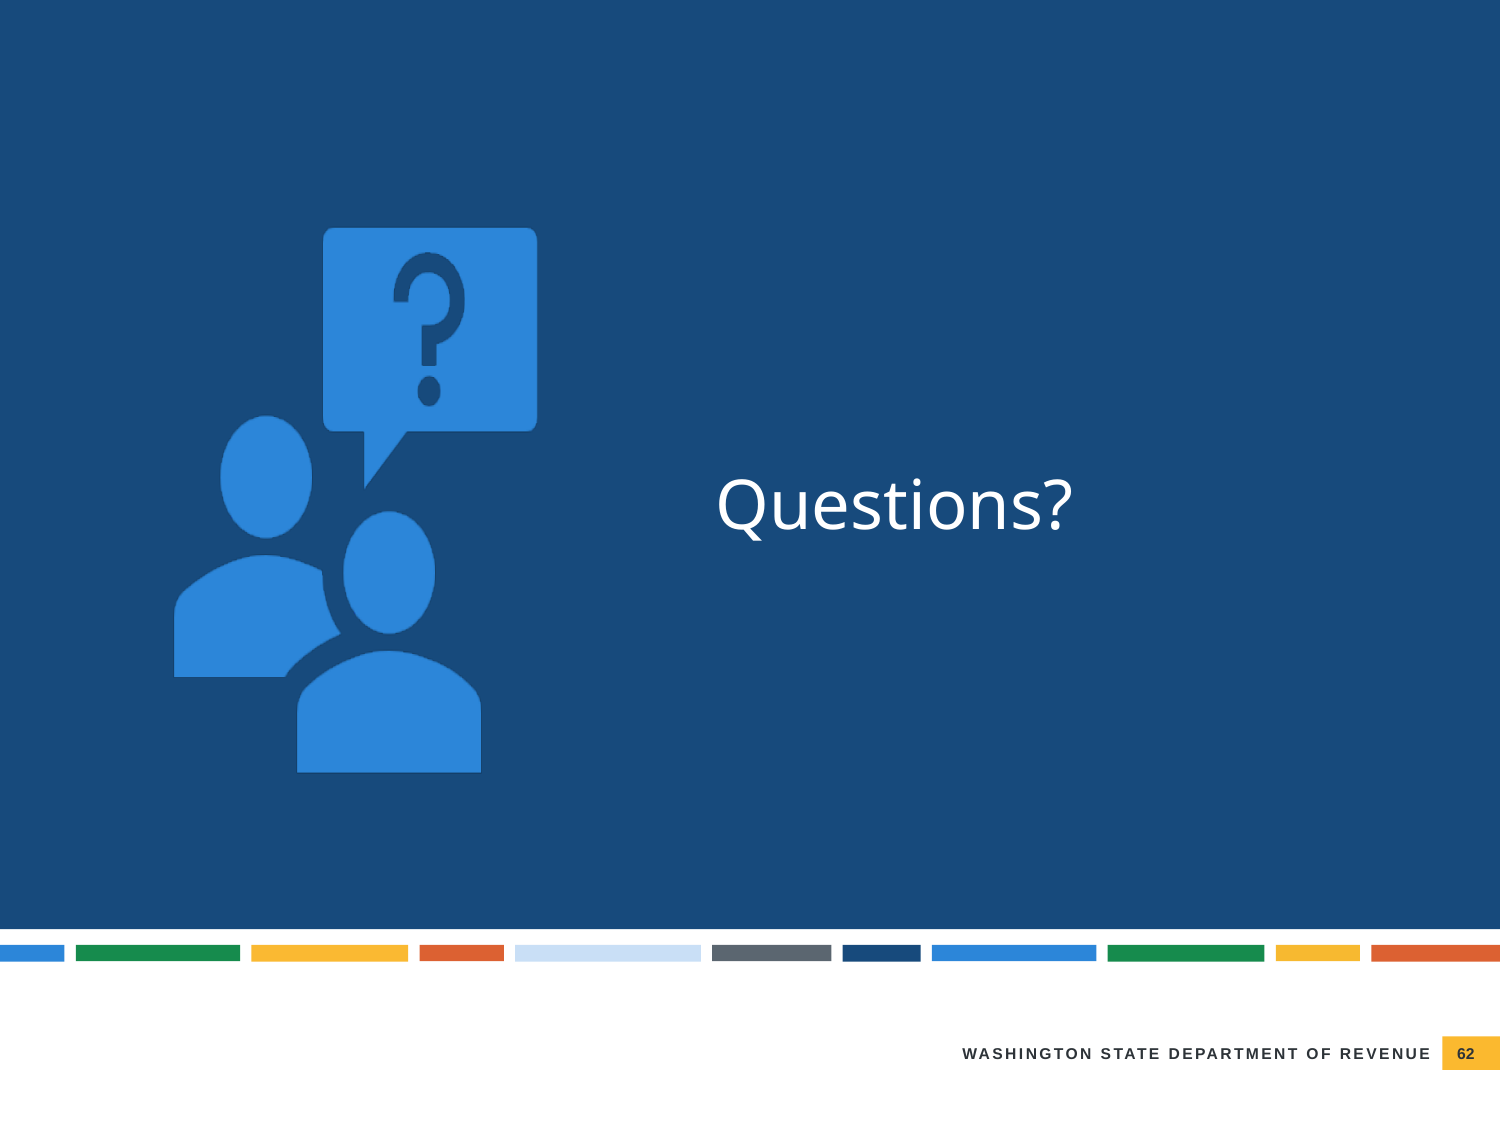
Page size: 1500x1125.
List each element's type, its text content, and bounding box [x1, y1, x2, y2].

picture [110, 173, 602, 828]
title Questions? [700, 417, 1328, 598]
